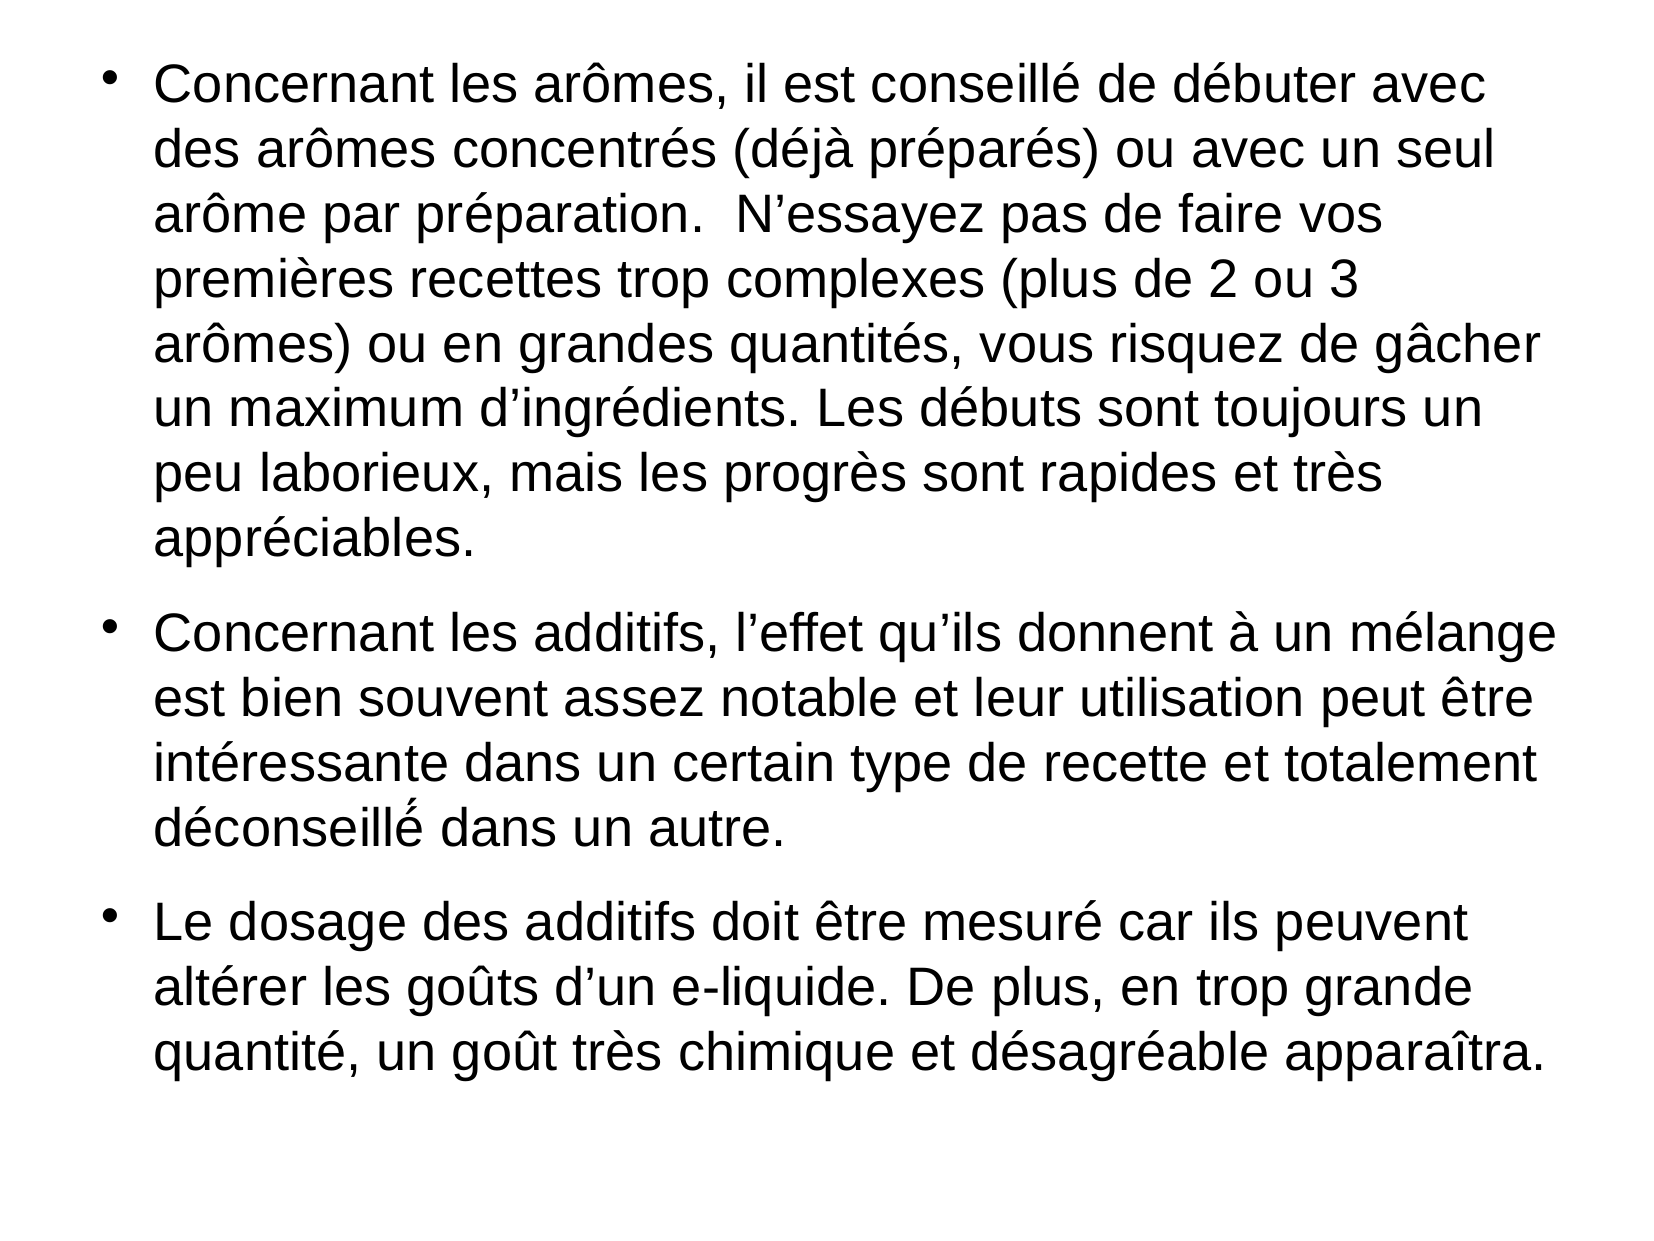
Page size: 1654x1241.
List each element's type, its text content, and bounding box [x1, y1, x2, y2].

text_box Concernant les arômes, il est conseillé de débuter avec des arômes concentrés (déjà préparés) ou avec un seul arôme par préparation. N’essayez pas de faire vos premières recettes trop complexes (plus de 2 ou 3 arômes) ou en grandes quantités, vous risquez de gâcher un maximum d’ingrédients. Les débuts sont toujours un peu laborieux, mais les progrès sont rapides et très appréciables. Concernant les additifs, l’effet qu’ils donnent à un mélange est bien souvent assez notable et leur utilisation peut être intéressante dans un certain type de recette et totalement déconseillé́ dans un autre. Le dosage des additifs doit être mesuré car ils peuvent altérer les goûts d’un e-liquide. De plus, en trop grande quantité, un goût très chimique et désagréable apparaîtra. [82, 48, 1571, 1123]
